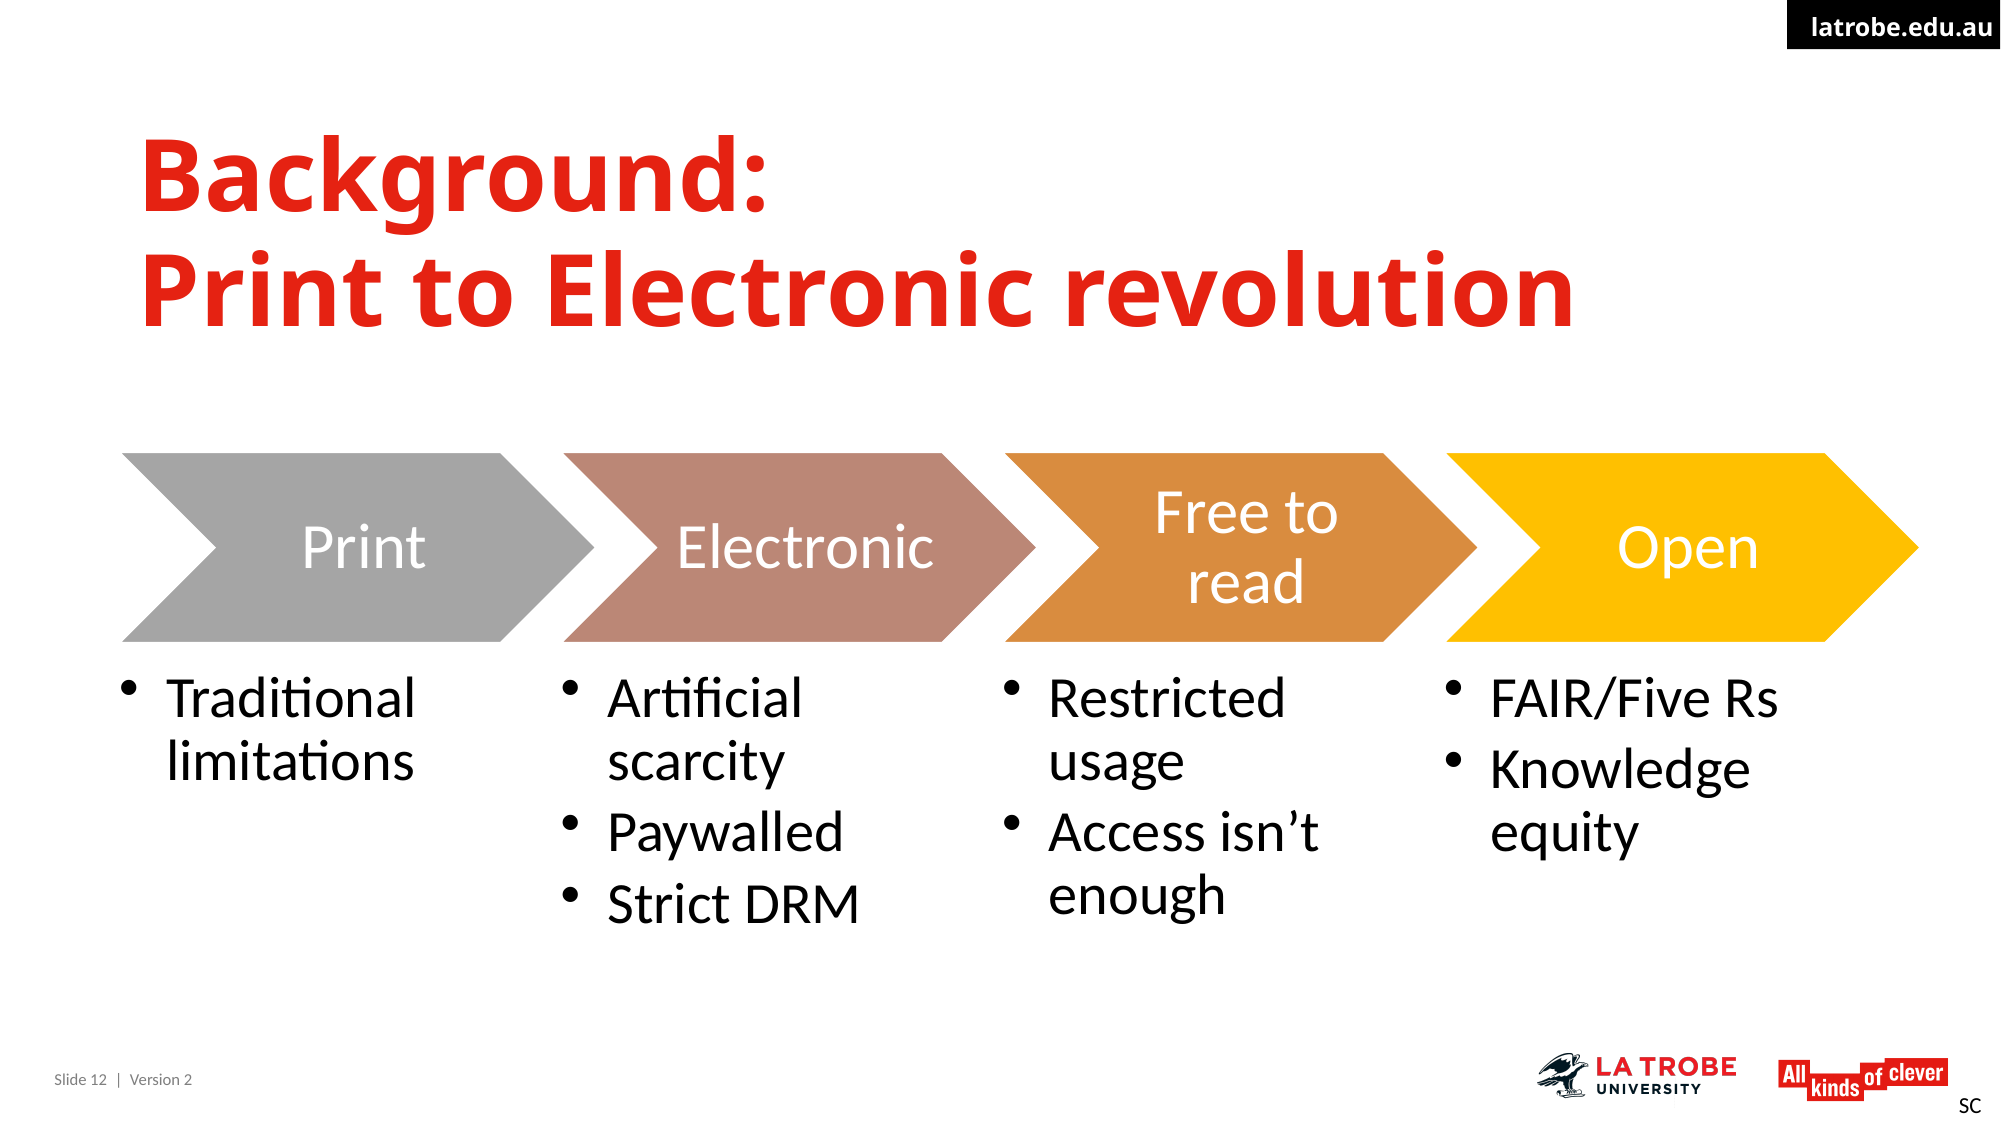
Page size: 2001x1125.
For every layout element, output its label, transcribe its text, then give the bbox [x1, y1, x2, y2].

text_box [118, 334, 1921, 1066]
title Background: Print to Electronic revolution [137, 116, 1863, 334]
picture [1525, 1066, 1748, 1108]
text_box SC [1944, 1083, 2000, 1125]
picture [1774, 1052, 1953, 1105]
